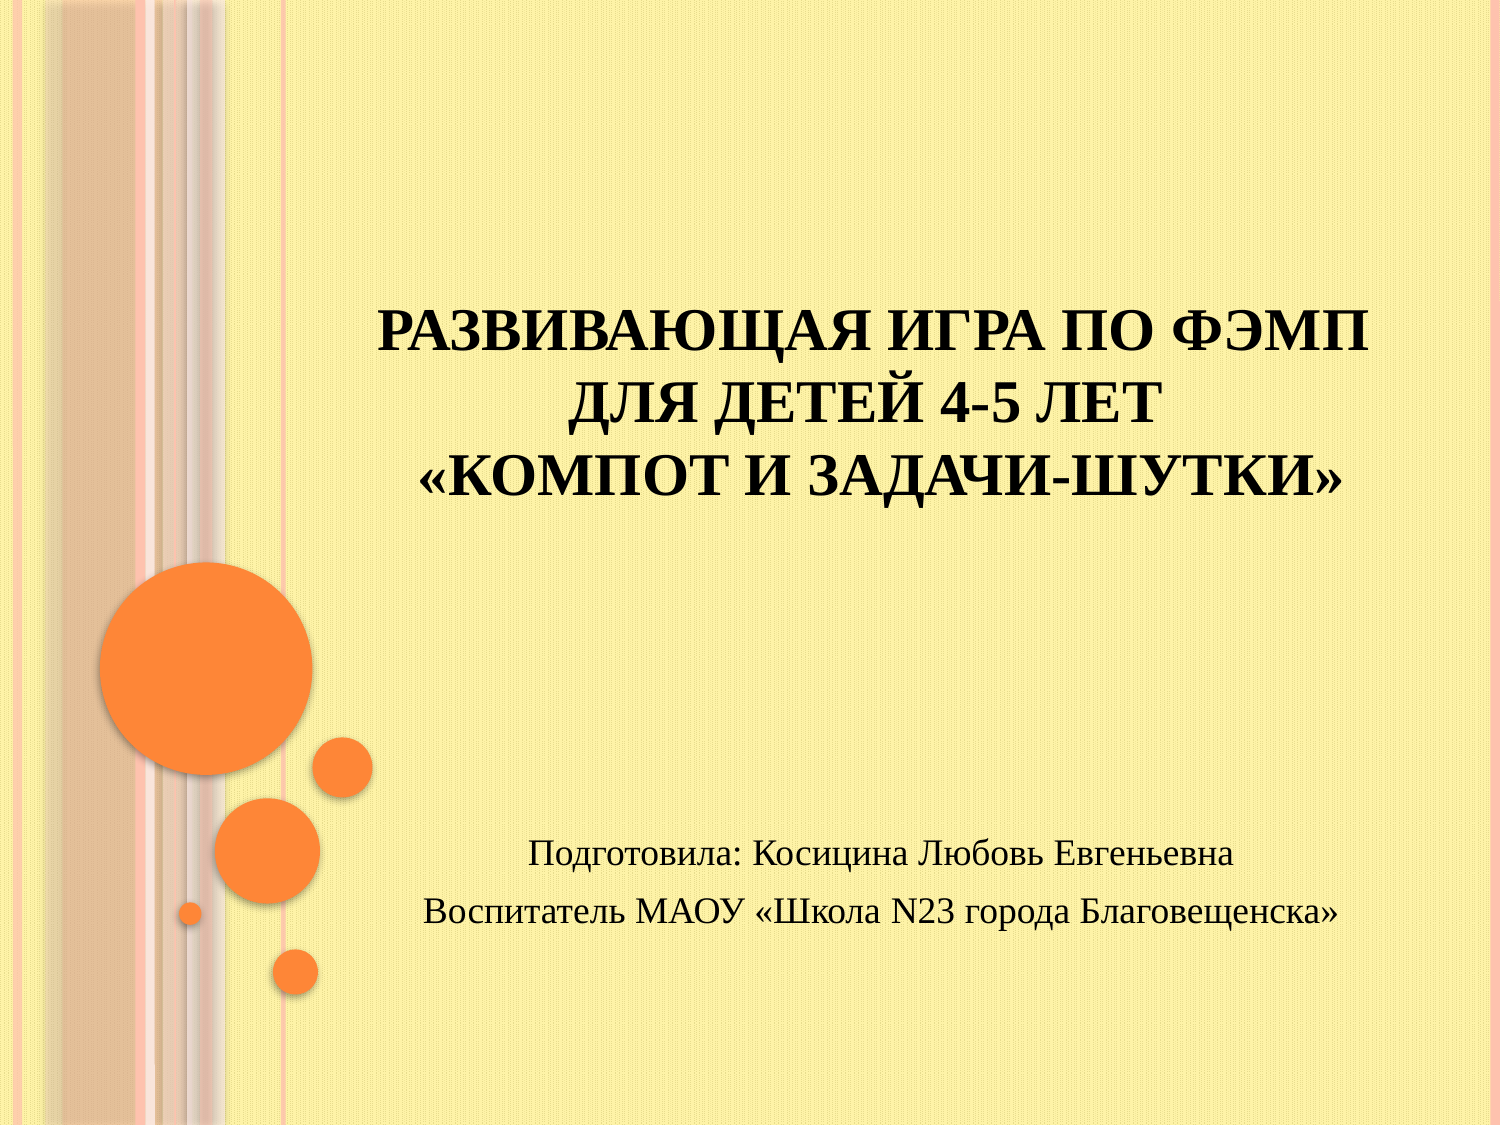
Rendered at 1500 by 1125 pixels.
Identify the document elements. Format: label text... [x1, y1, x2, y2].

title Развивающая игра по ФЭМП для детей 4-5 лет «Компот и задачи-шутки» [360, 231, 1388, 516]
subtitle Подготовила: Косицина Любовь Евгеньевна Воспитатель МАОУ «Школа N23 города Благовещенска» [375, 820, 1388, 1046]
